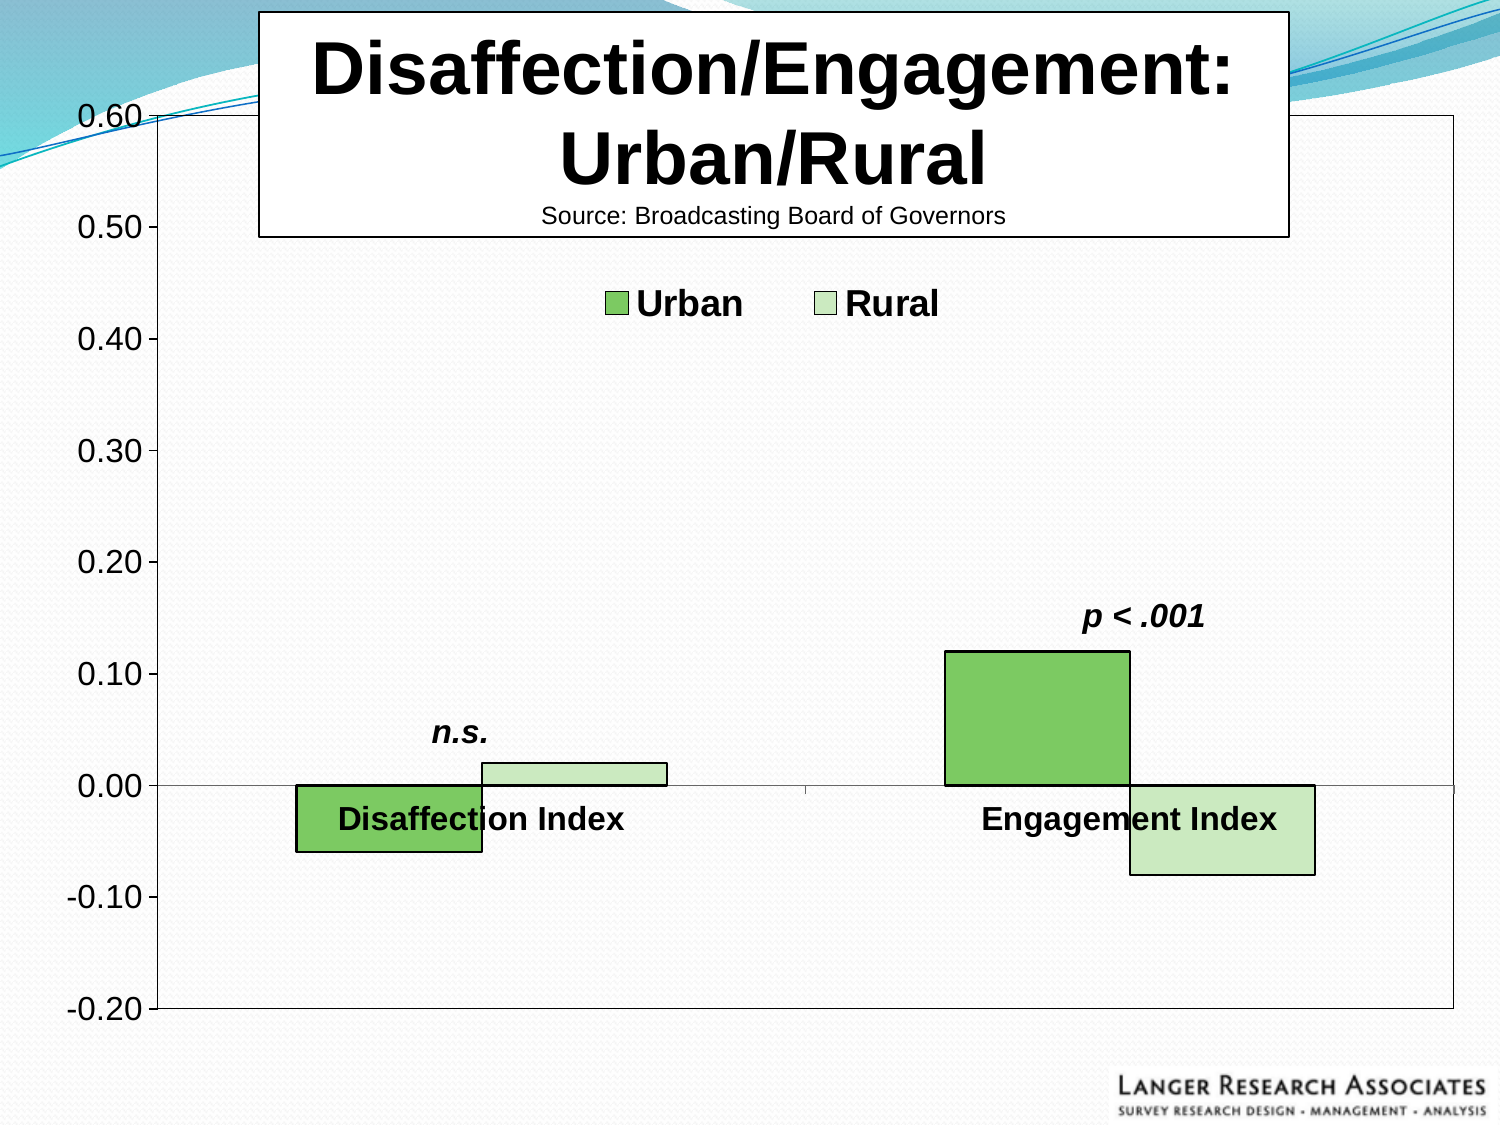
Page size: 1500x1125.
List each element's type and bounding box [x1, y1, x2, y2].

chart [0, 0, 1500, 1125]
picture [1109, 1066, 1500, 1125]
